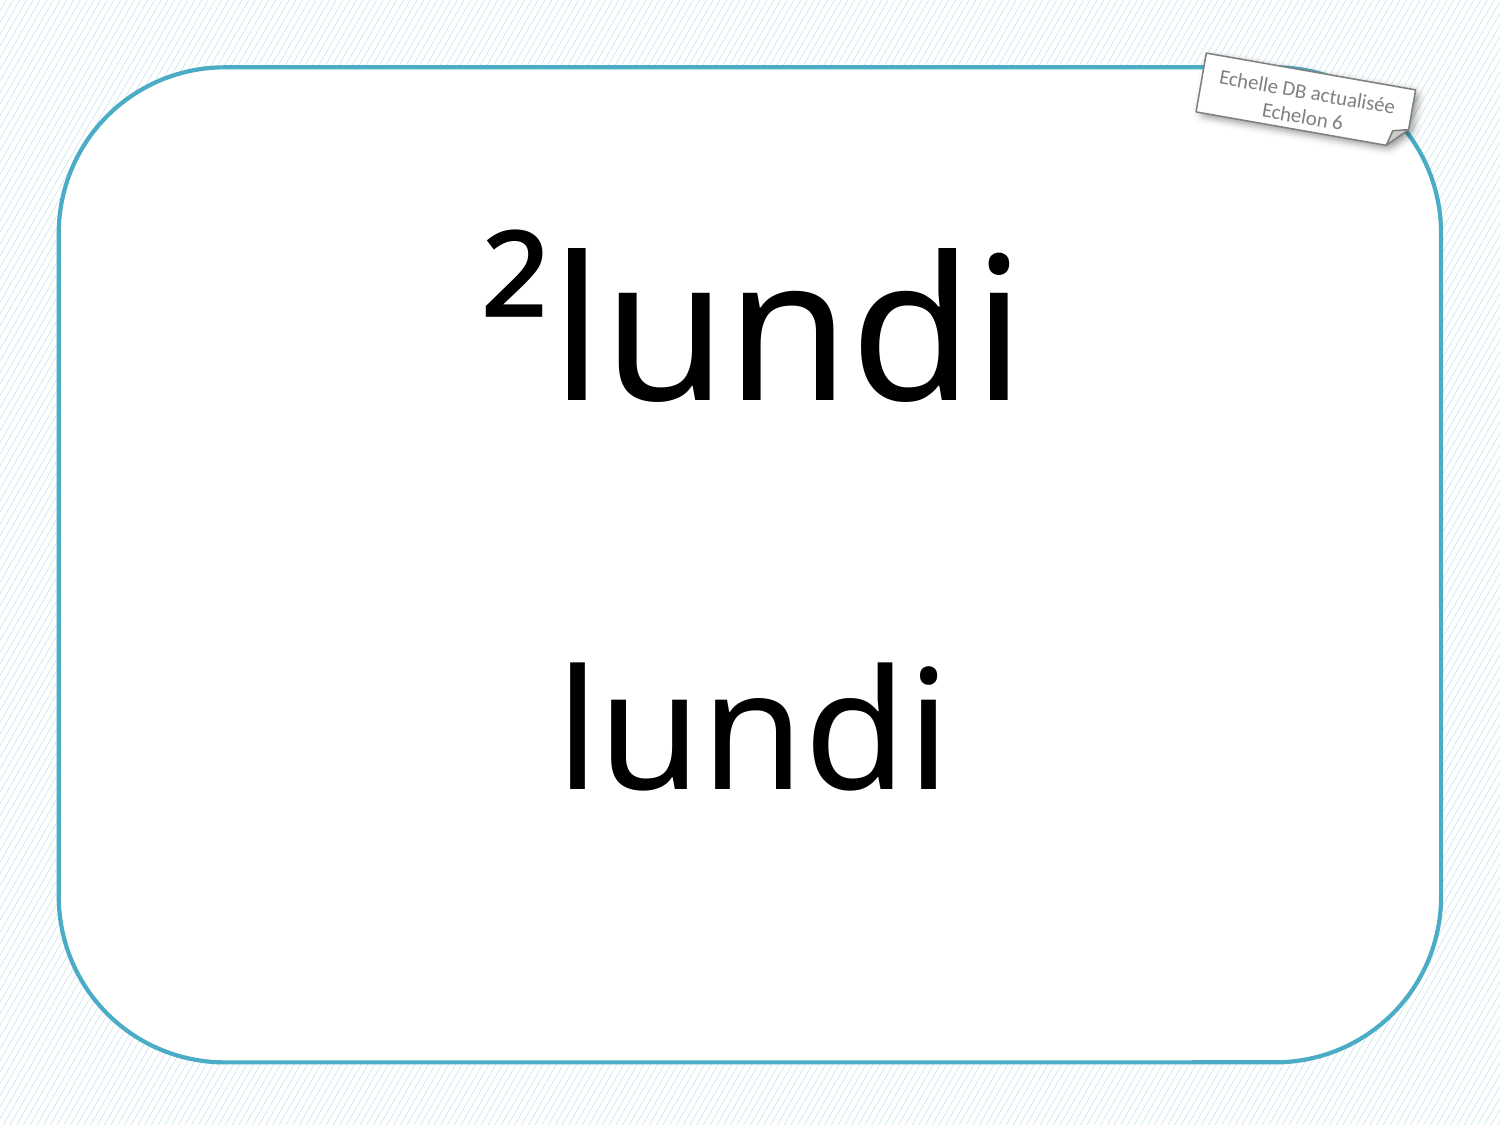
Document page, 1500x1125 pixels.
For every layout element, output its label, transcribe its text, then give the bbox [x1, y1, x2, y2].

text_box Echelle DB actualisée Echelon 6 [1193, 51, 1418, 148]
text_box [56, 65, 1444, 1065]
text_box lundi [541, 615, 966, 831]
text_box ²lundi [466, 192, 1040, 448]
